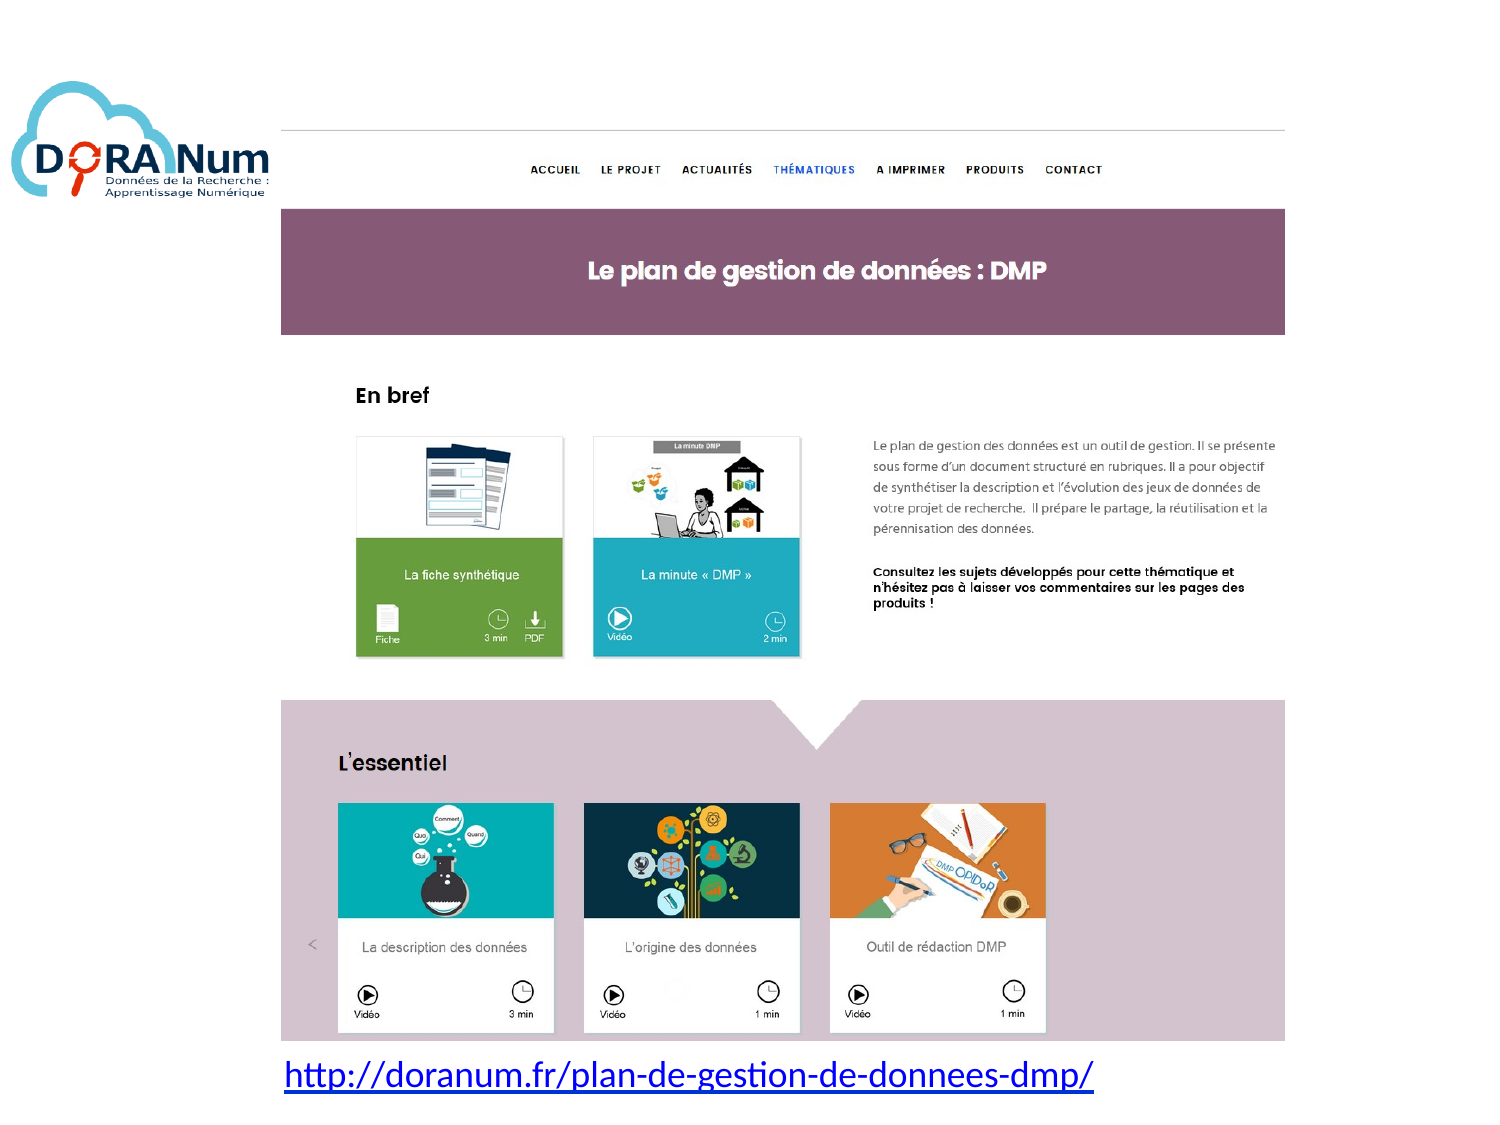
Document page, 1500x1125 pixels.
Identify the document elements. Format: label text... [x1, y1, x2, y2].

text_box http://doranum.fr/plan-de-gestion-de-donnees-dmp/ [282, 1049, 1103, 1095]
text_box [0, 51, 1285, 1041]
